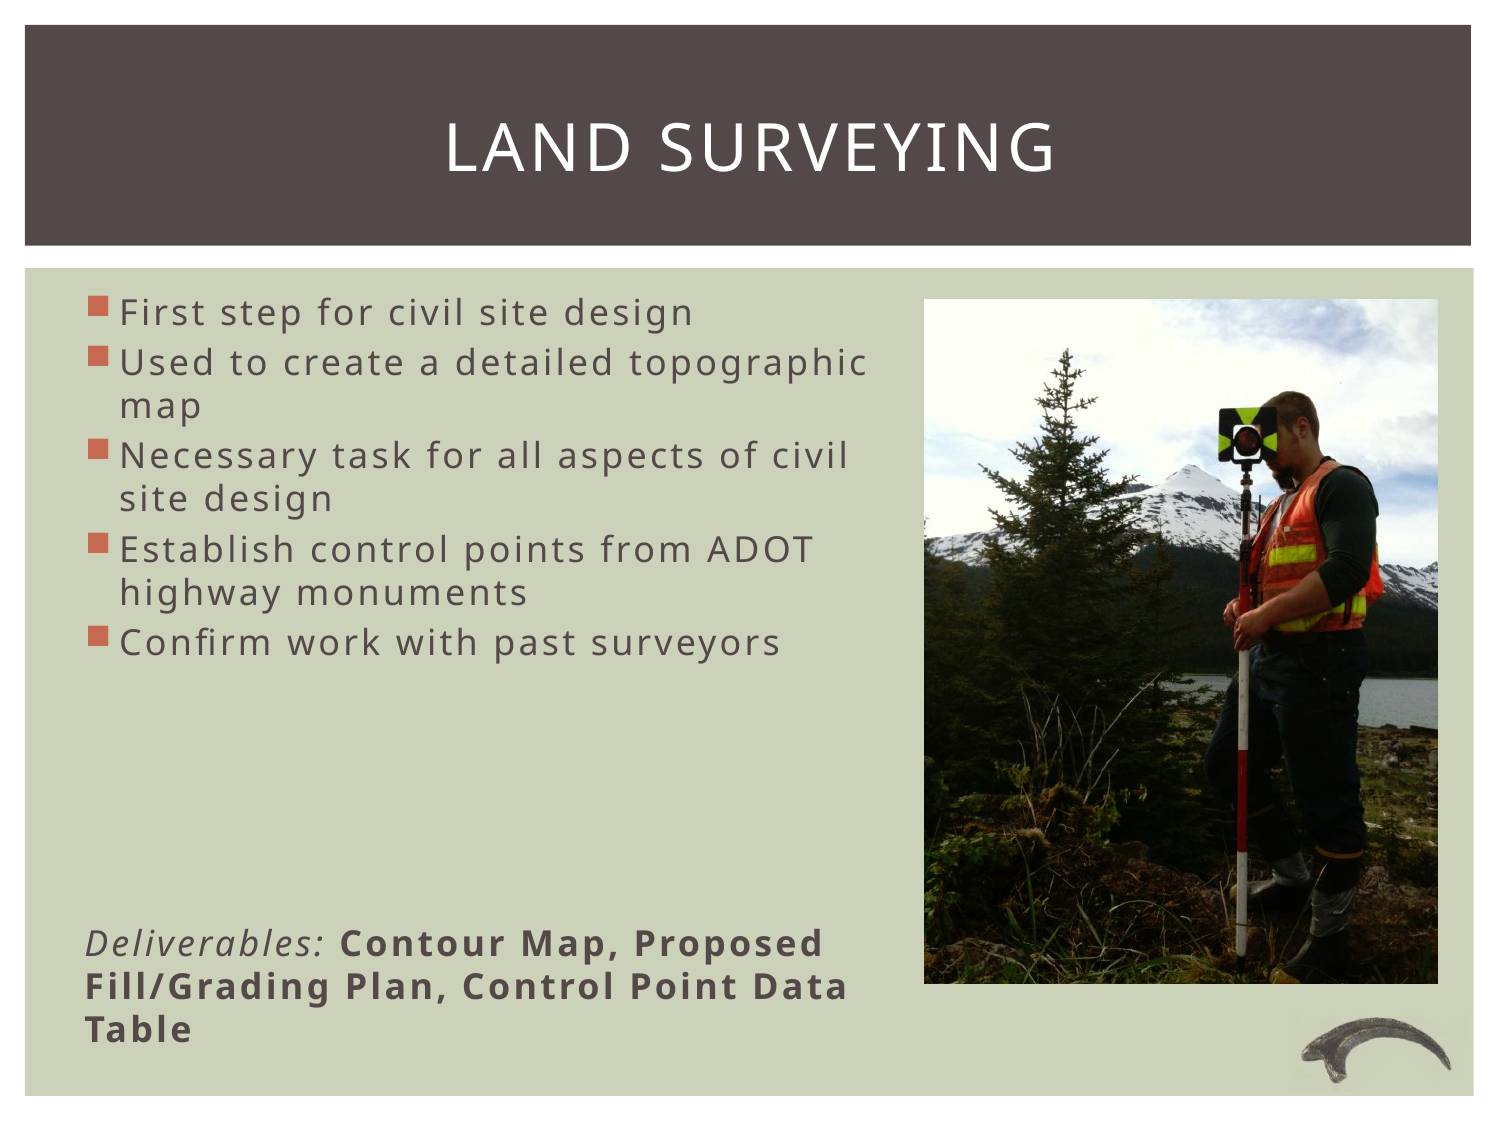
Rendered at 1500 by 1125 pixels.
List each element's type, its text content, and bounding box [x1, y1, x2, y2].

title Land Surveying [62, 58, 1438, 232]
picture [1287, 1009, 1468, 1092]
picture [924, 299, 1438, 984]
list First step for civil site design Used to create a detailed topographic map Necessary task for all aspects of civil site design Establish control points from ADOT highway monuments Confirm work with past surveyors Deliverables: Contour Map, Proposed Fill/Grading Plan, Control Point Data Table [62, 281, 900, 1063]
